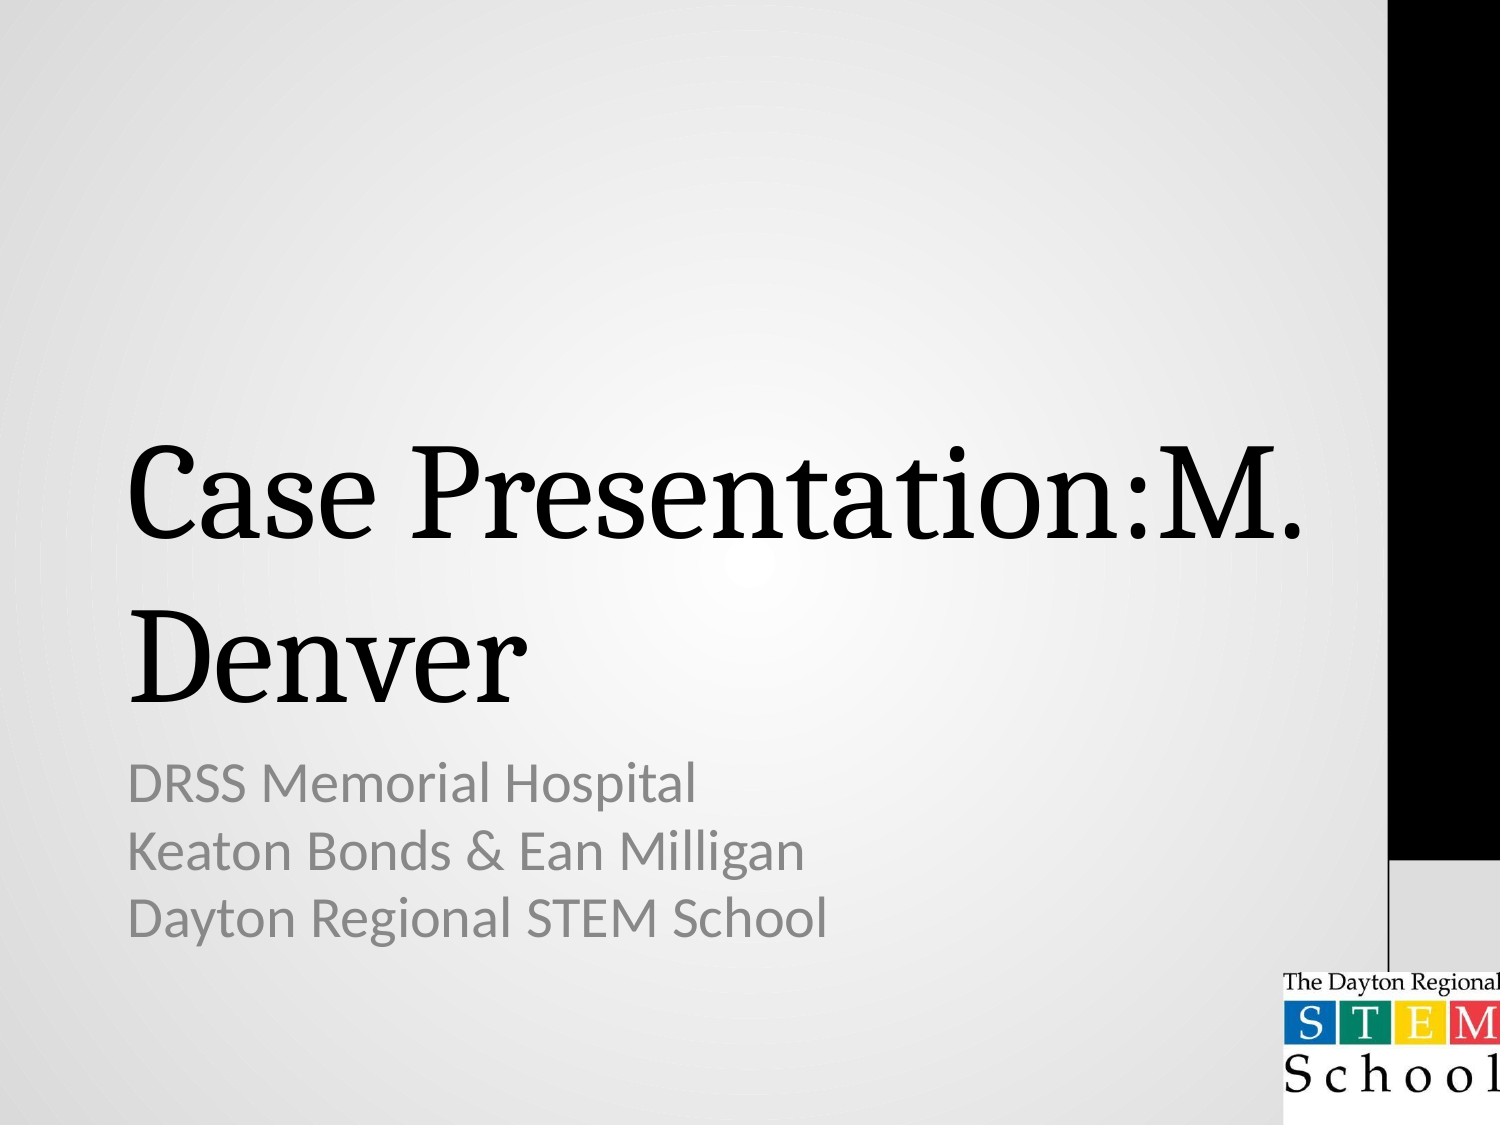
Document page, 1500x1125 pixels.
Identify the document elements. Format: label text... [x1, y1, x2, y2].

subtitle DRSS Memorial Hospital Keaton Bonds & Ean Milligan Dayton Regional STEM School [112, 750, 1173, 1021]
title Case Presentation:M. Denver [112, 312, 1350, 738]
picture [1283, 972, 1500, 1125]
